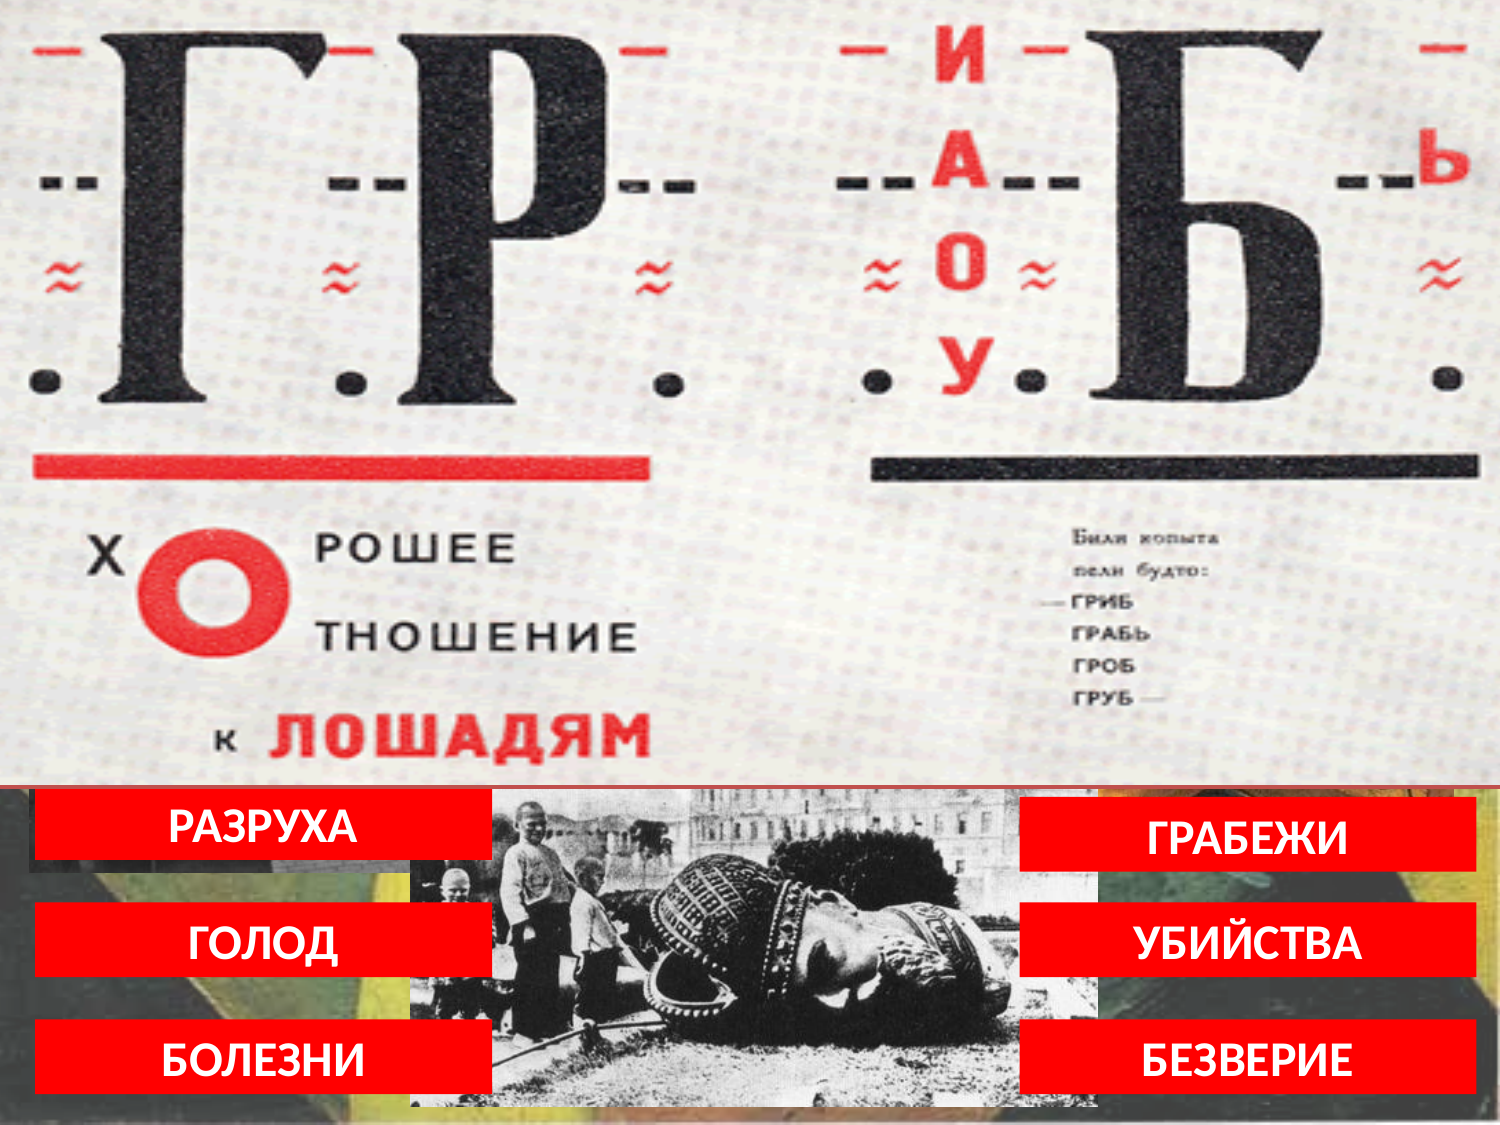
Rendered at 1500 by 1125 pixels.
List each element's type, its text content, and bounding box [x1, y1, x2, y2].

text_box ГРАБЕЖИ [1103, 796, 1477, 872]
text_box ГОЛОД [35, 902, 404, 978]
text_box УБИЙСТВА [1103, 902, 1477, 978]
picture [0, 0, 1500, 1107]
text_box БЕЗВЕРИЕ [1103, 1019, 1477, 1095]
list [29, 794, 404, 873]
text_box БОЛЕЗНИ [35, 1019, 404, 1095]
